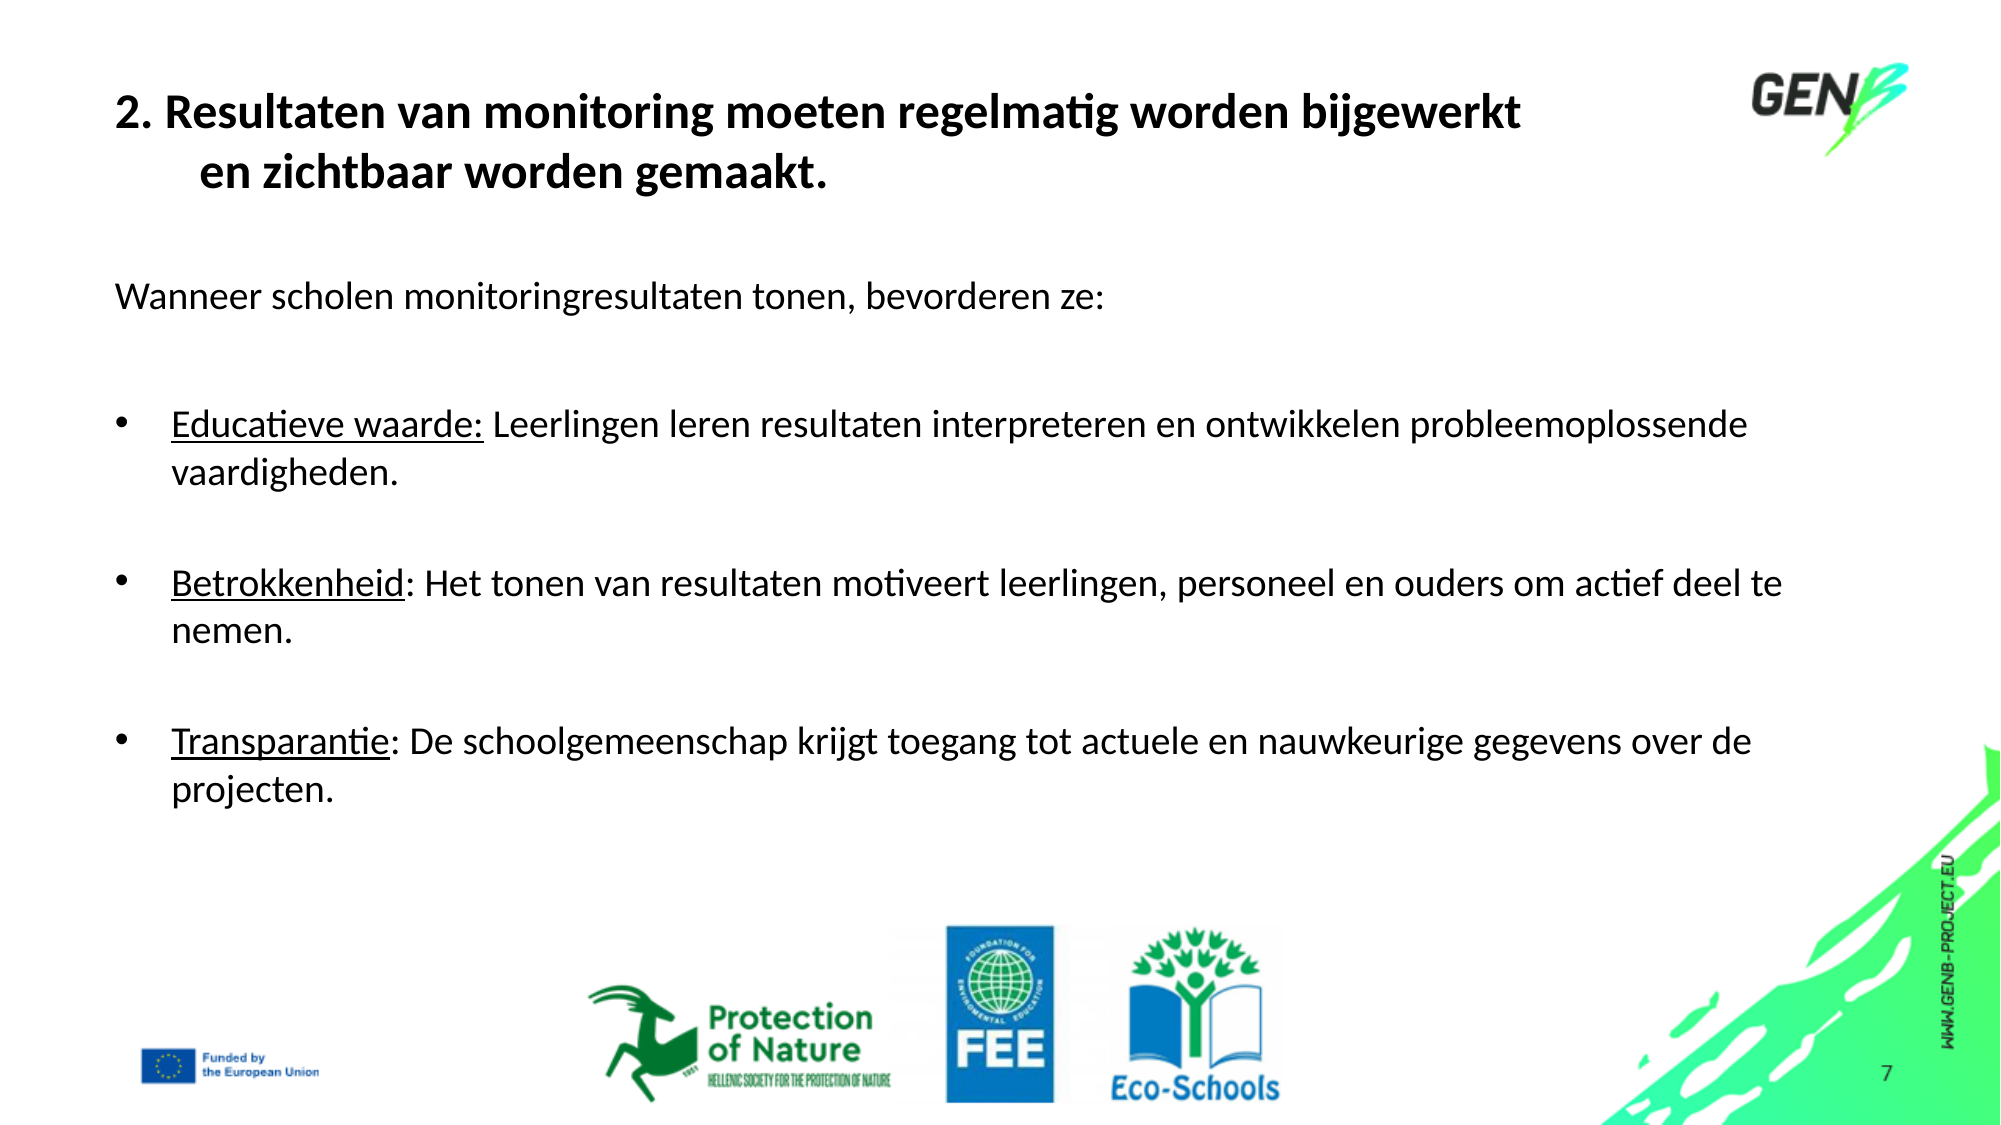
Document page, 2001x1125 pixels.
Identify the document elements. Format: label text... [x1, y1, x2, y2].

title 2. Resultaten van monitoring moeten regelmatig worden bijgewerkt en zichtbaar worden gemaakt. [99, 45, 1560, 233]
picture [0, 0, 2001, 1125]
list Wanneer scholen monitoringresultaten tonen, bevorderen ze: Educatieve waarde: Leerlingen leren resultaten interpreteren en ontwikkelen probleemoplossende vaardigheden. Betrokkenheid: Het tonen van resultaten motiveert leerlingen, personeel en ouders om actief deel te nemen. Transparantie: De schoolgemeenschap krijgt toegang tot actuele en nauwkeurige gegevens over de projecten. [99, 263, 1900, 984]
